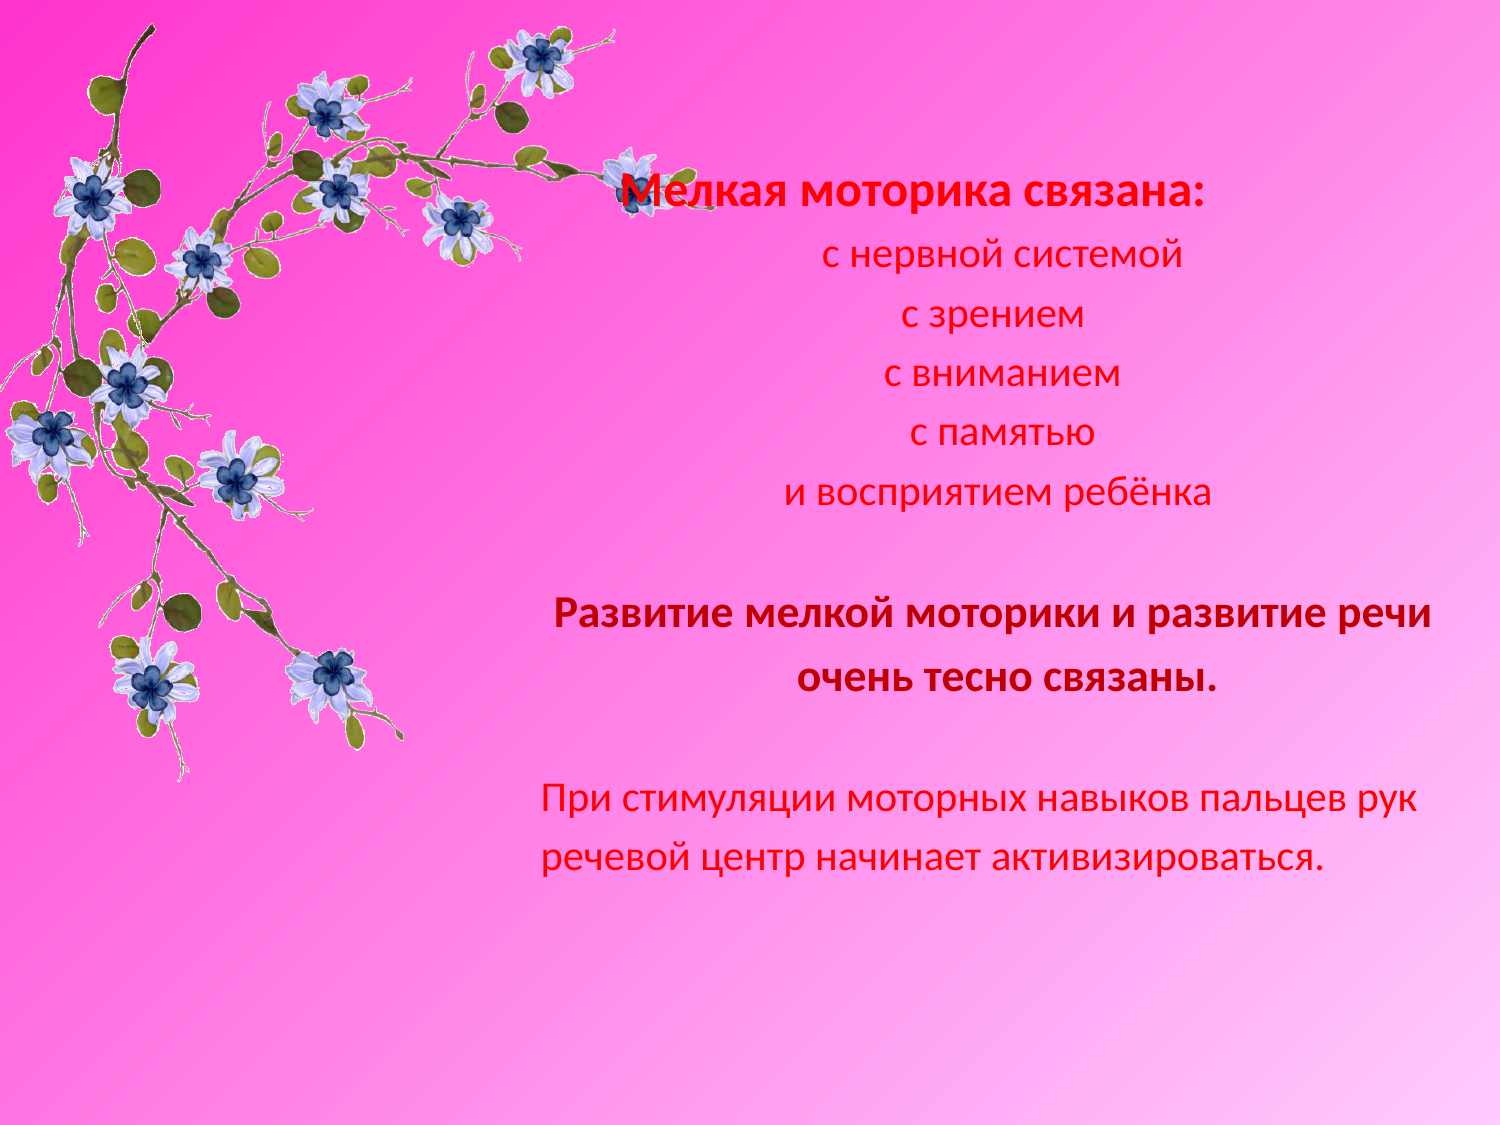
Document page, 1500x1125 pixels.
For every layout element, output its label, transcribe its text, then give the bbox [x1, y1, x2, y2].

picture [0, 0, 803, 882]
list Мелкая моторика связана: с нервной системой с зрением с вниманием с памятью и восприятием ребёнка Развитие мелкой моторики и развитие речи очень тесно связаны. При стимуляции моторных навыков пальцев рук речевой центр начинает активизироваться. [525, 149, 1471, 1024]
